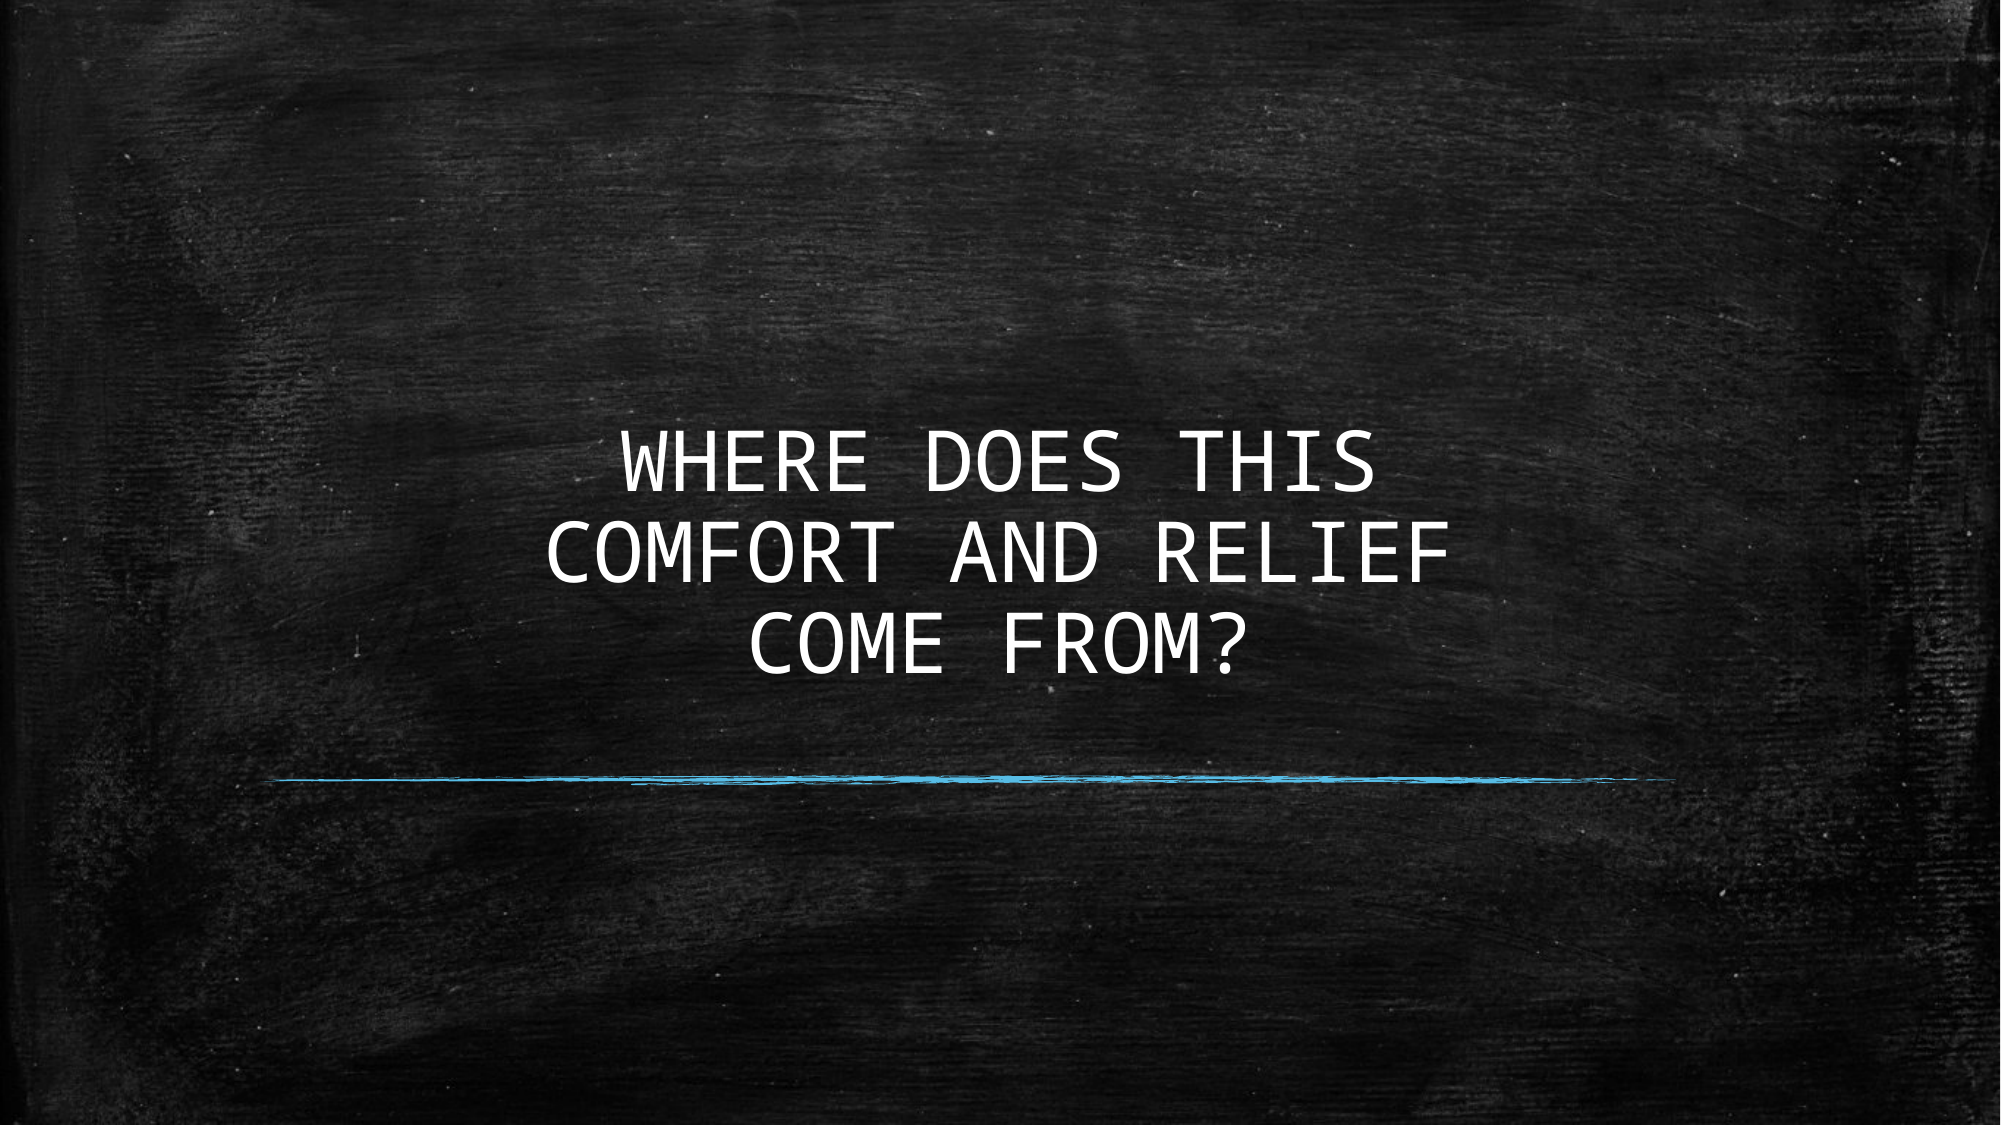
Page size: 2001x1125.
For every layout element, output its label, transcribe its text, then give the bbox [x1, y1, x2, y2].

title WHERE DOES THIS COMFORT AND RELIEF COME FROM? [408, 370, 1592, 699]
